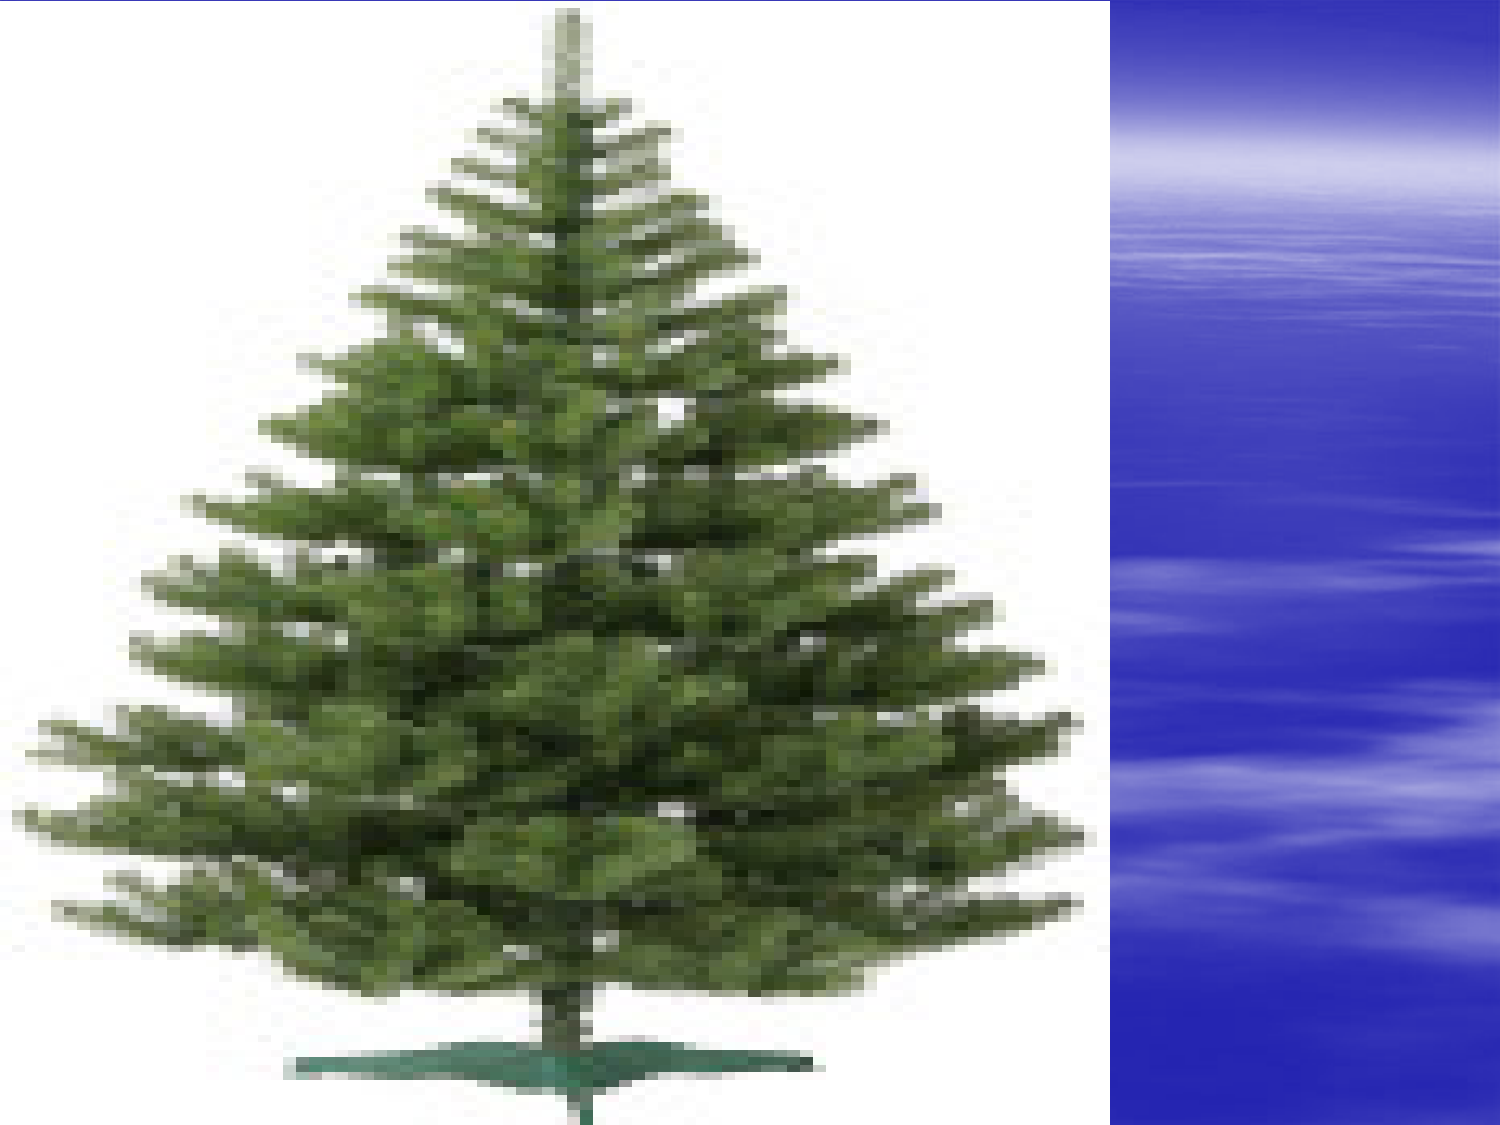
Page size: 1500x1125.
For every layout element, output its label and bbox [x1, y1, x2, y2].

picture [0, 1, 1110, 1125]
